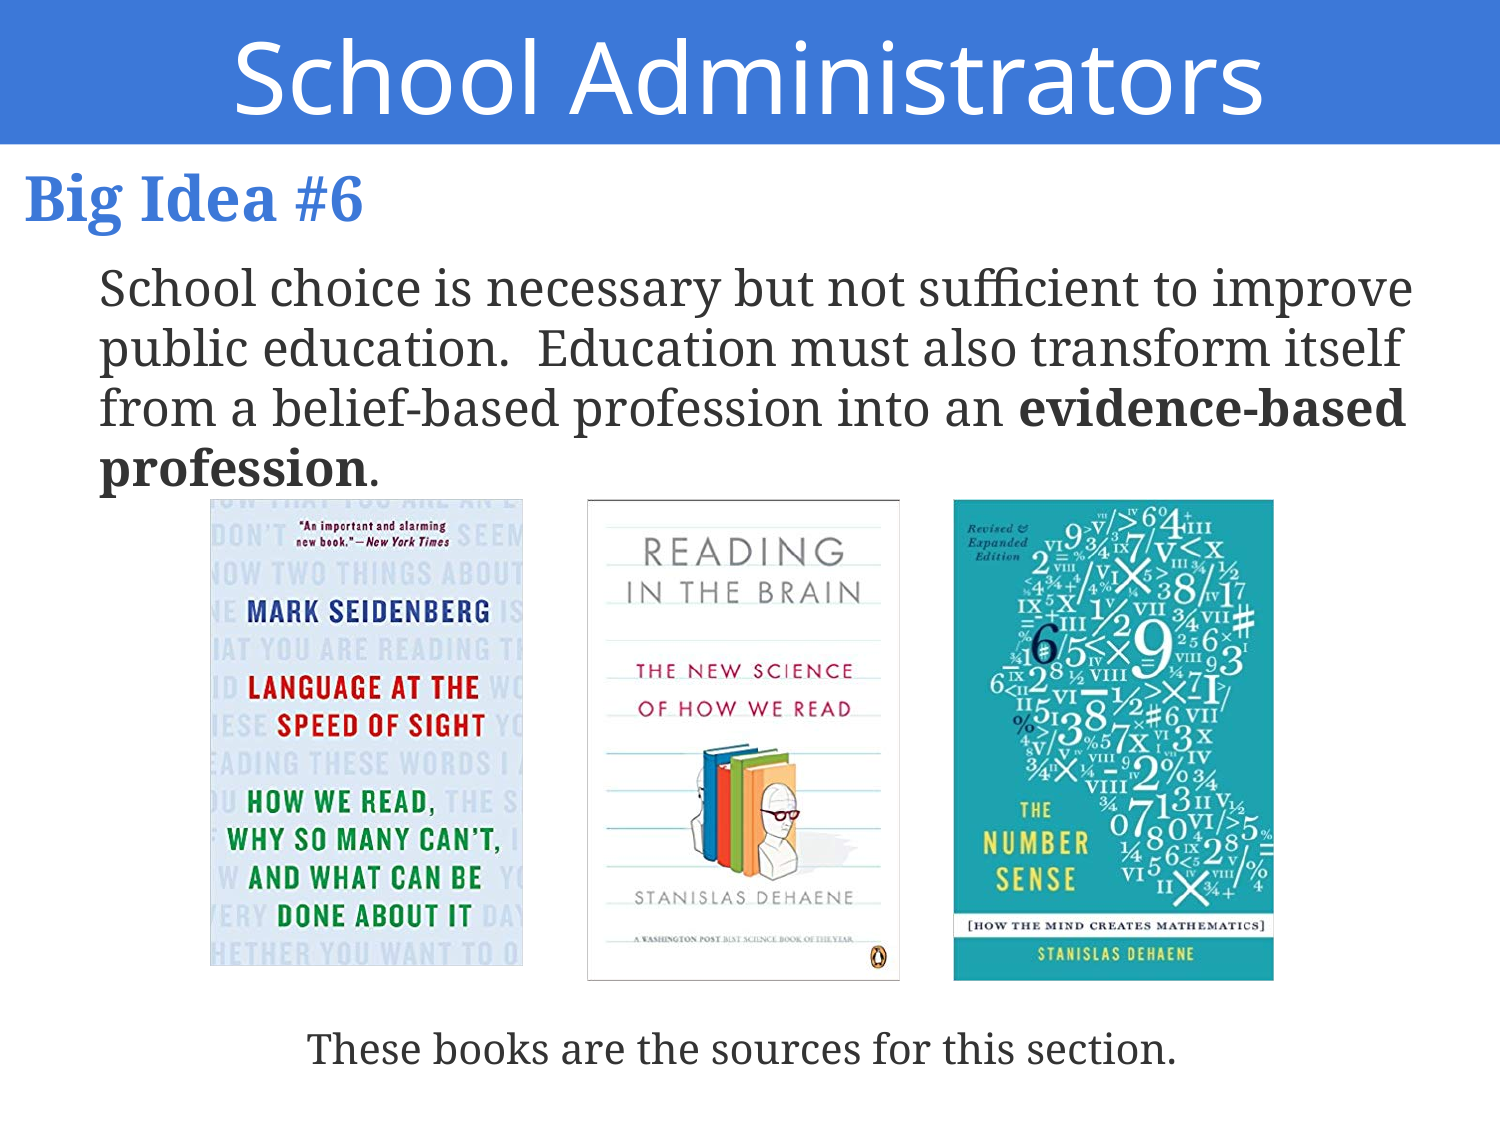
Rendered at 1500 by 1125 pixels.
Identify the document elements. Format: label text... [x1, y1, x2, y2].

picture [587, 499, 900, 981]
text_box School Administrators [0, 0, 1500, 145]
picture [210, 499, 523, 967]
picture [953, 499, 1274, 981]
text_box Big Idea #6 School choice is necessary but not sufficient to improve public education. Education must also transform itself from a belief-based profession into an evidence-based profession. [10, 144, 1492, 1111]
text_box These books are the sources for this section. [24, 1007, 1460, 1111]
